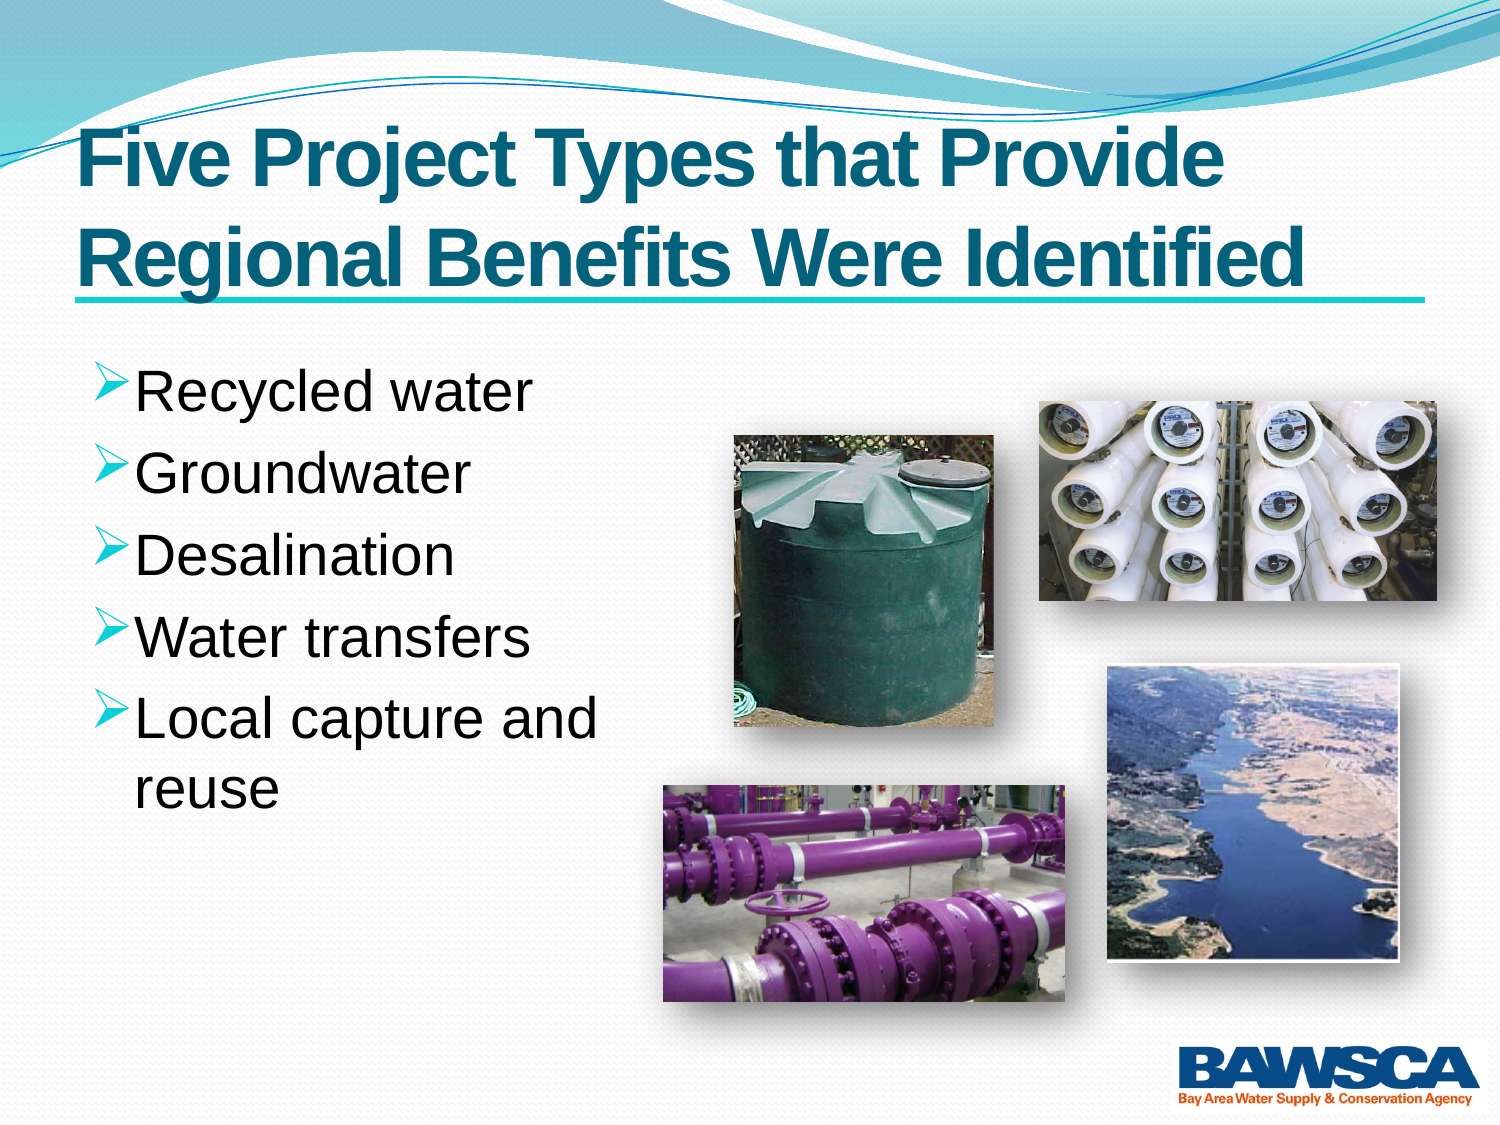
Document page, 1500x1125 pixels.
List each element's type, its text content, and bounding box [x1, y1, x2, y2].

picture [1107, 663, 1400, 964]
title Five Project Types that Provide Regional Benefits Were Identified [74, 115, 1426, 304]
picture [1171, 1040, 1488, 1113]
picture [662, 785, 1065, 1002]
picture [1039, 400, 1437, 601]
picture [733, 435, 994, 727]
list Recycled water Groundwater Desalination Water transfers Local capture and reuse [74, 345, 701, 688]
